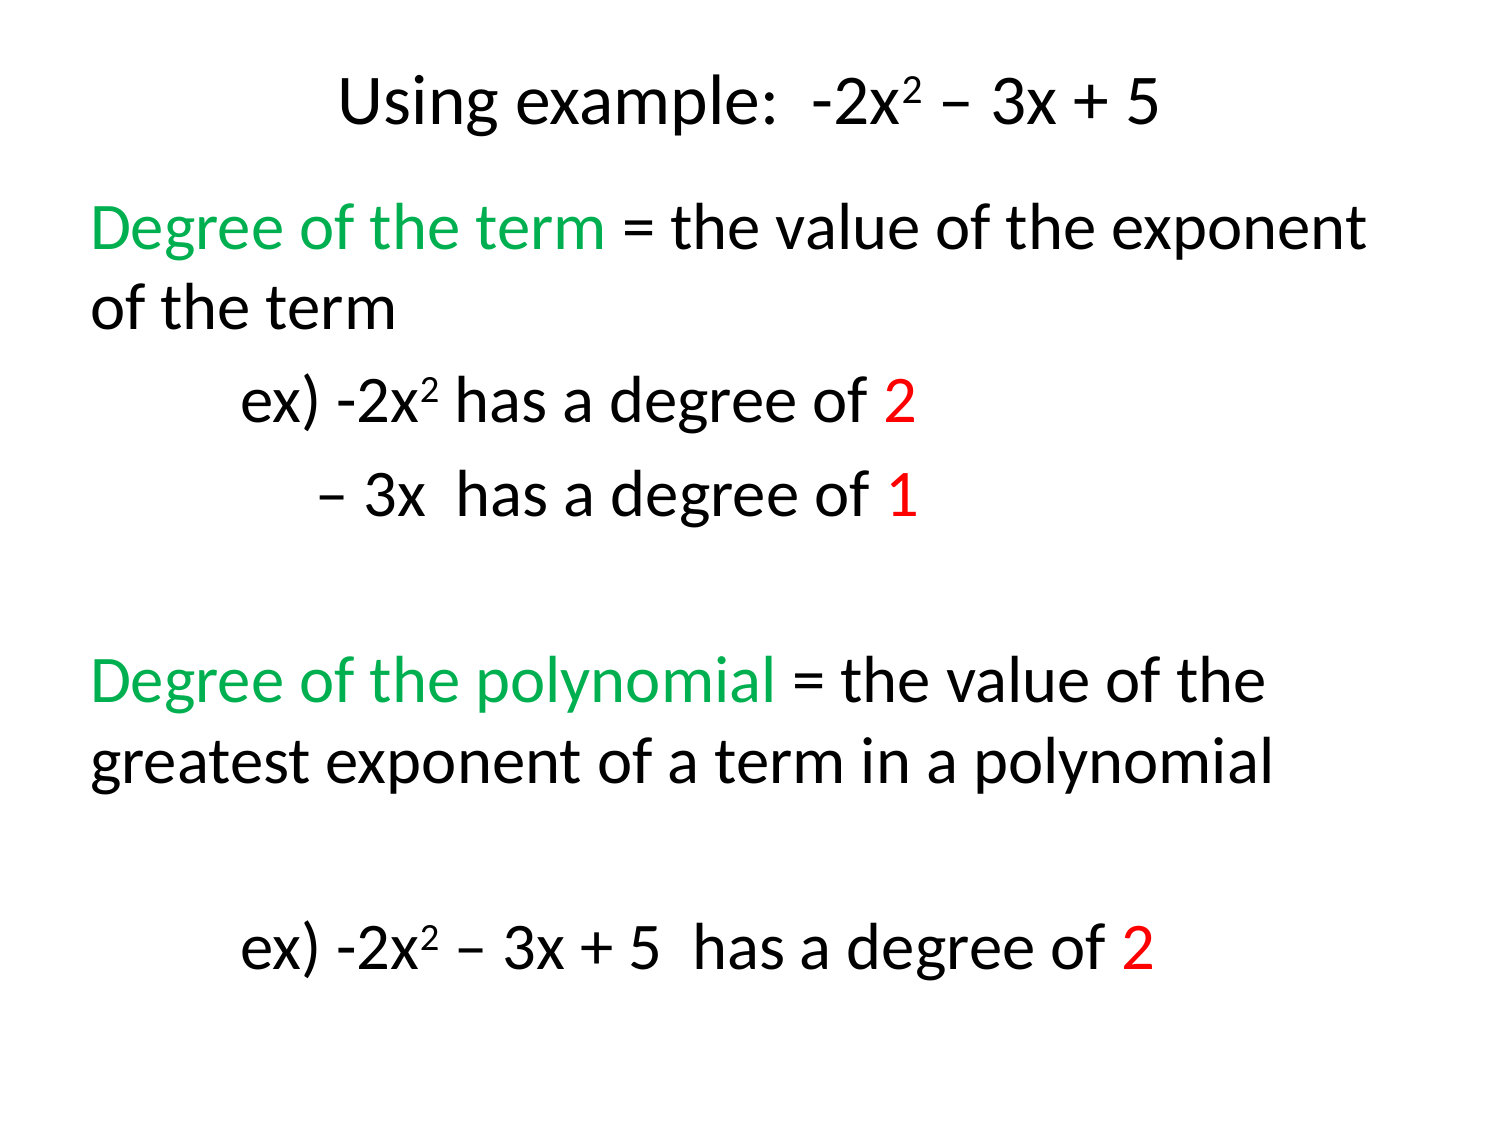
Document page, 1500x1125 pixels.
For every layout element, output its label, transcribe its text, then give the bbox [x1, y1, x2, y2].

list Degree of the term = the value of the exponent of the term ex) -2x2 has a degree of 2 – 3x has a degree of 1 Degree of the polynomial = the value of the greatest exponent of a term in a polynomial ex) -2x2 – 3x + 5 has a degree of 2 [75, 174, 1425, 1005]
title Using example: -2x2 – 3x + 5 [75, 45, 1425, 174]
